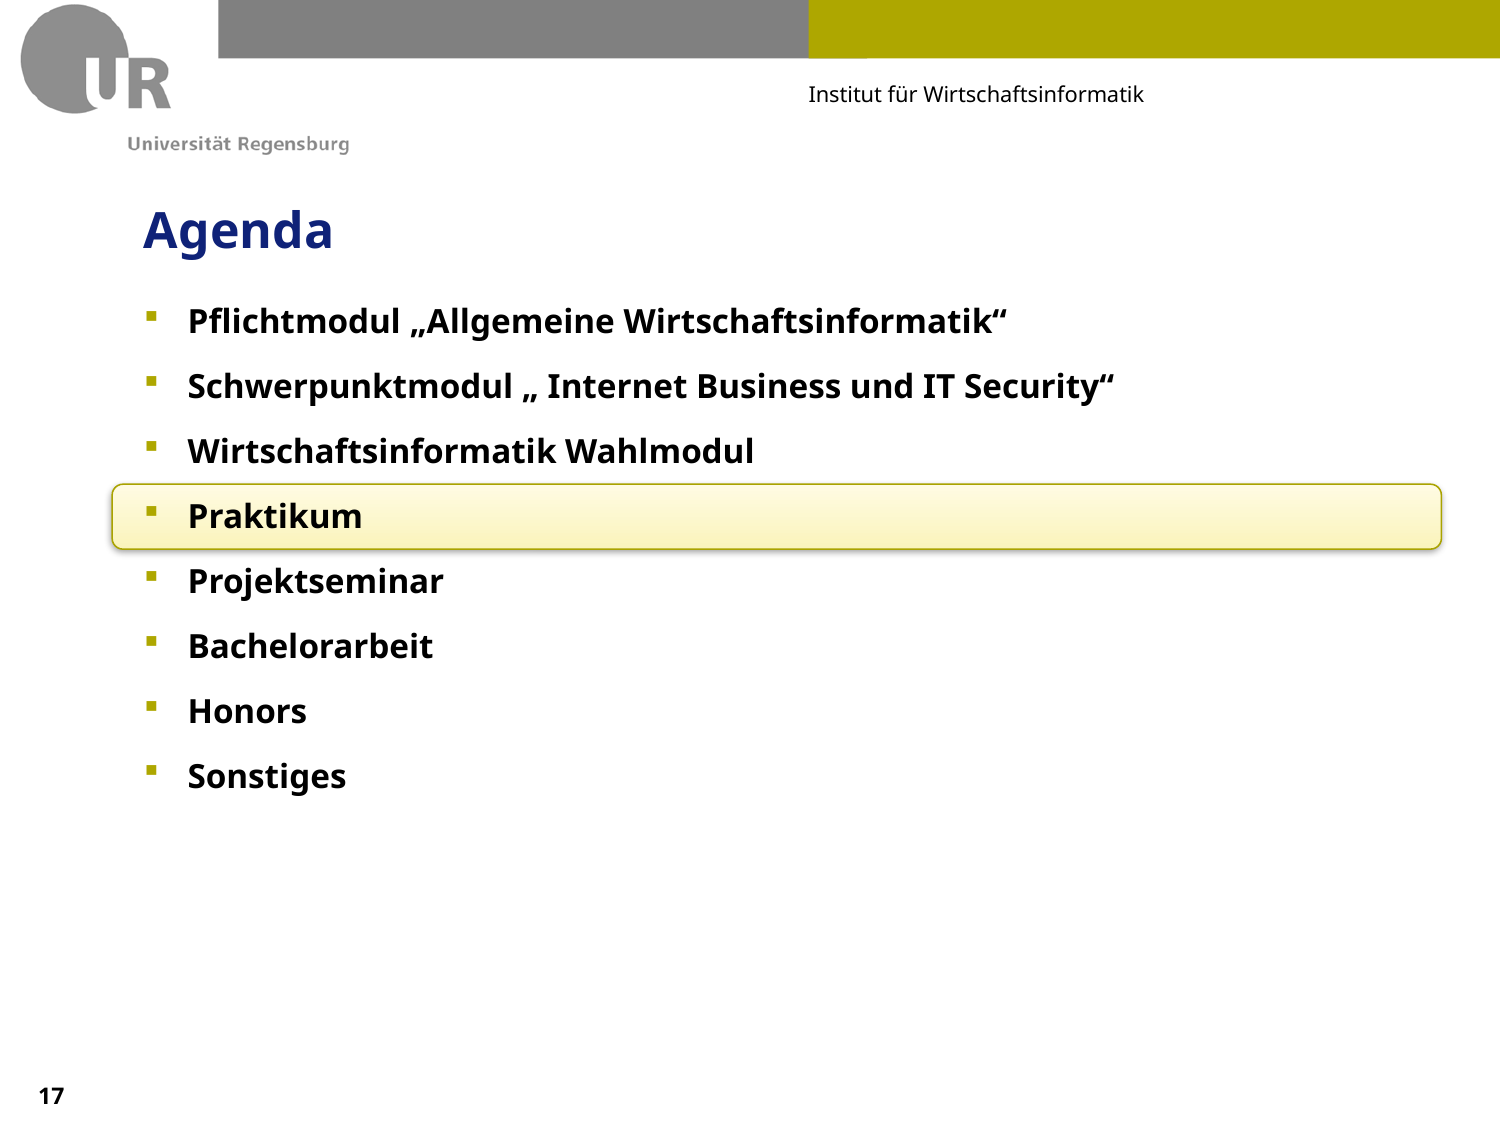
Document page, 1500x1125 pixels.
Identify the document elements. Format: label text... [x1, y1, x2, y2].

picture [0, 0, 371, 176]
list Pflichtmodul „Allgemeine Wirtschaftsinformatik“ Schwerpunktmodul „ Internet Business und IT Security“ Wirtschaftsinformatik Wahlmodul Praktikum Projektseminar Bachelorarbeit Honors Sonstiges [128, 292, 1500, 1032]
text_box [111, 483, 128, 550]
title Agenda [128, 187, 1442, 270]
